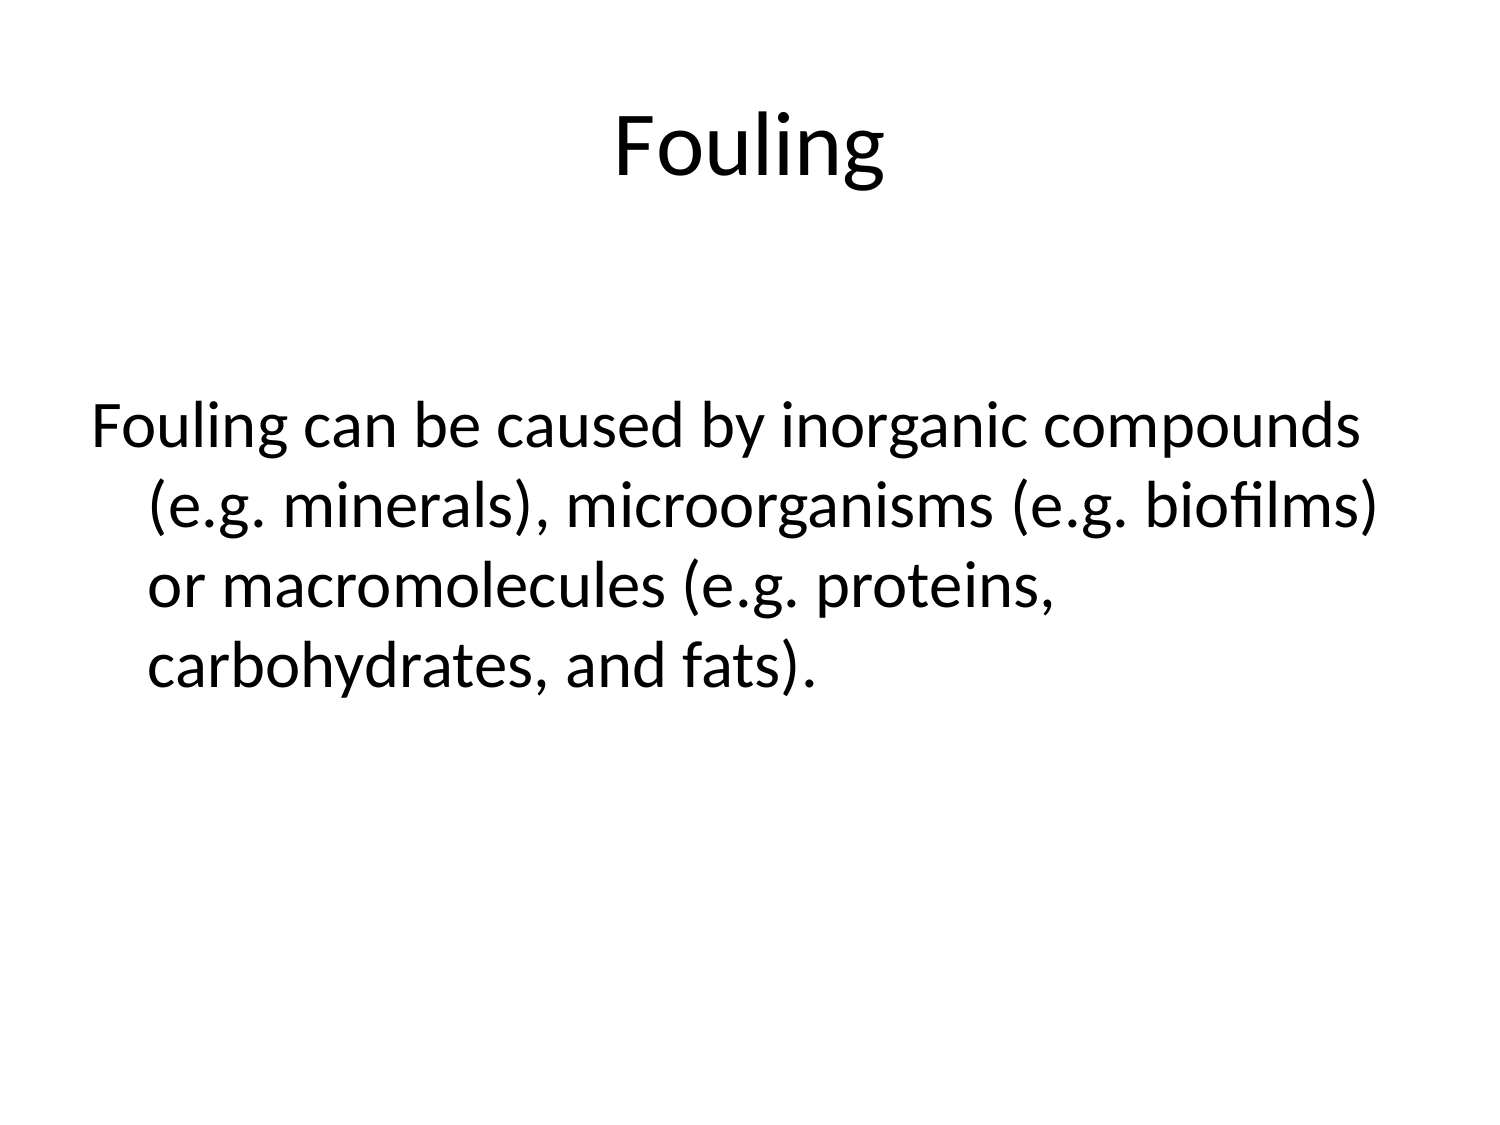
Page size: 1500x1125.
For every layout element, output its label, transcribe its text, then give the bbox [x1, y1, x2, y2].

title Fouling [75, 45, 1425, 233]
list Fouling can be caused by inorganic compounds (e.g. minerals), microorganisms (e.g. biofilms) or macromolecules (e.g. proteins, carbohydrates, and fats). [76, 373, 1427, 816]
